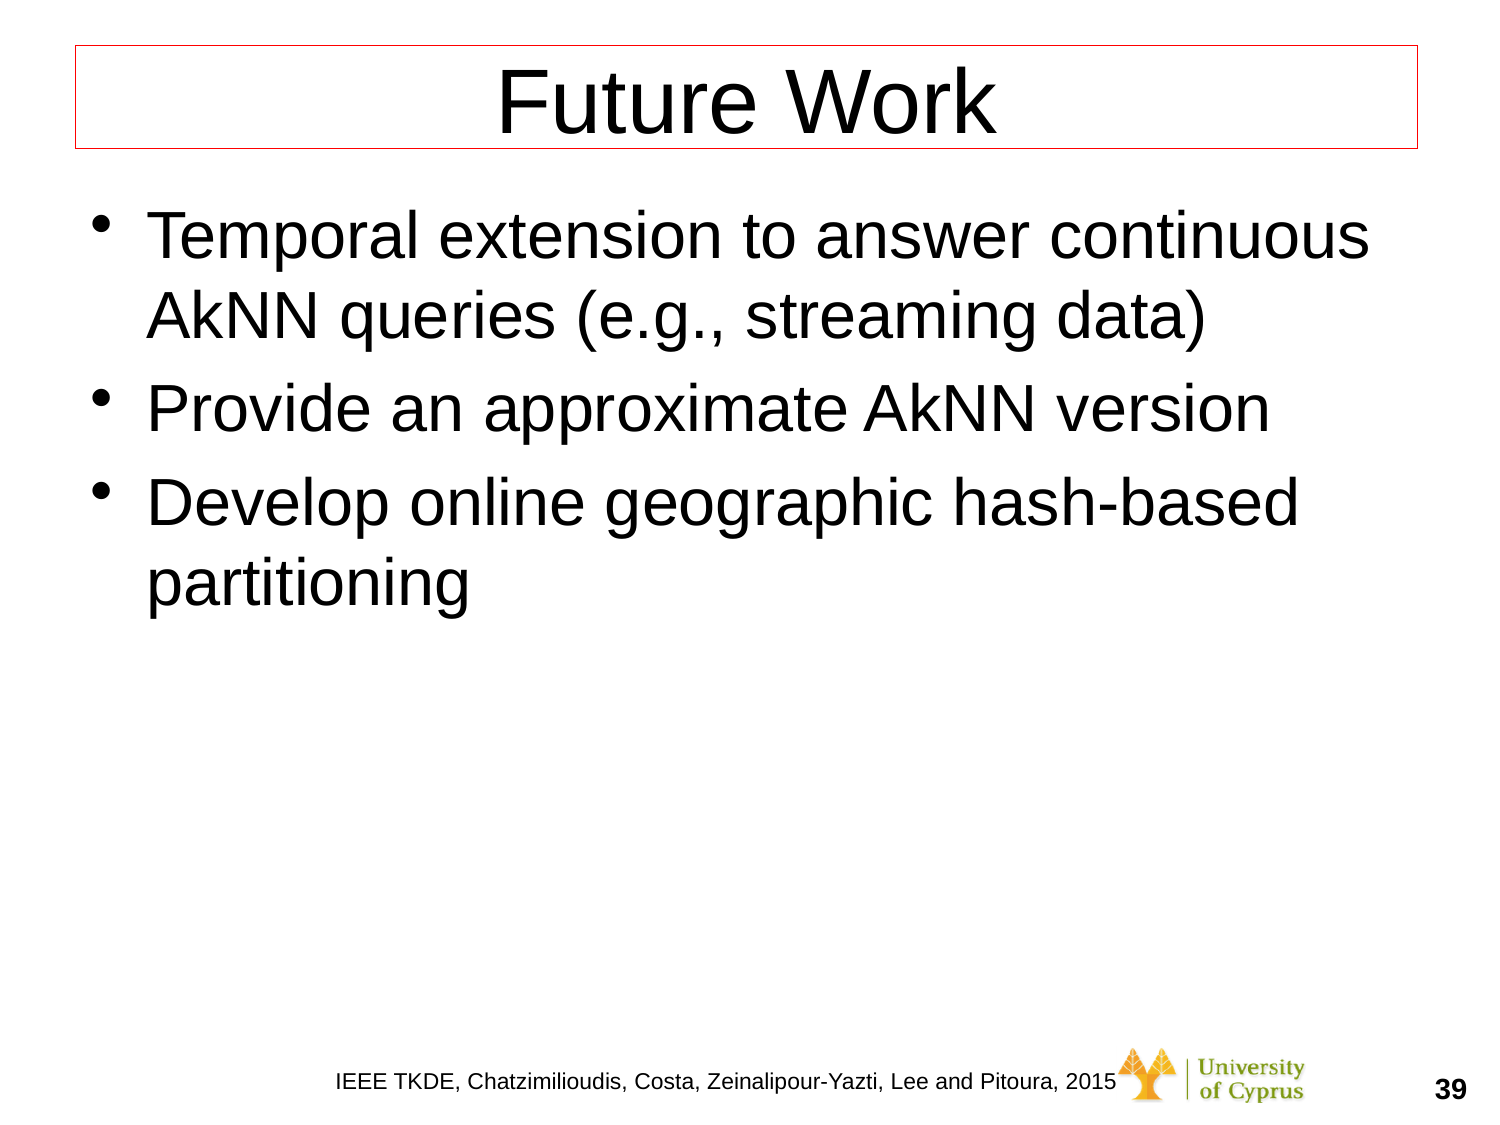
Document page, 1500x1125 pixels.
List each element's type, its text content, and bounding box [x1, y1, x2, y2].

list Temporal extension to answer continuous AkNN queries (e.g., streaming data) Provide an approximate AkNN version Develop online geographic hash-based partitioning [75, 184, 1425, 1017]
picture [1116, 1046, 1306, 1103]
title Future Work [75, 45, 1418, 149]
